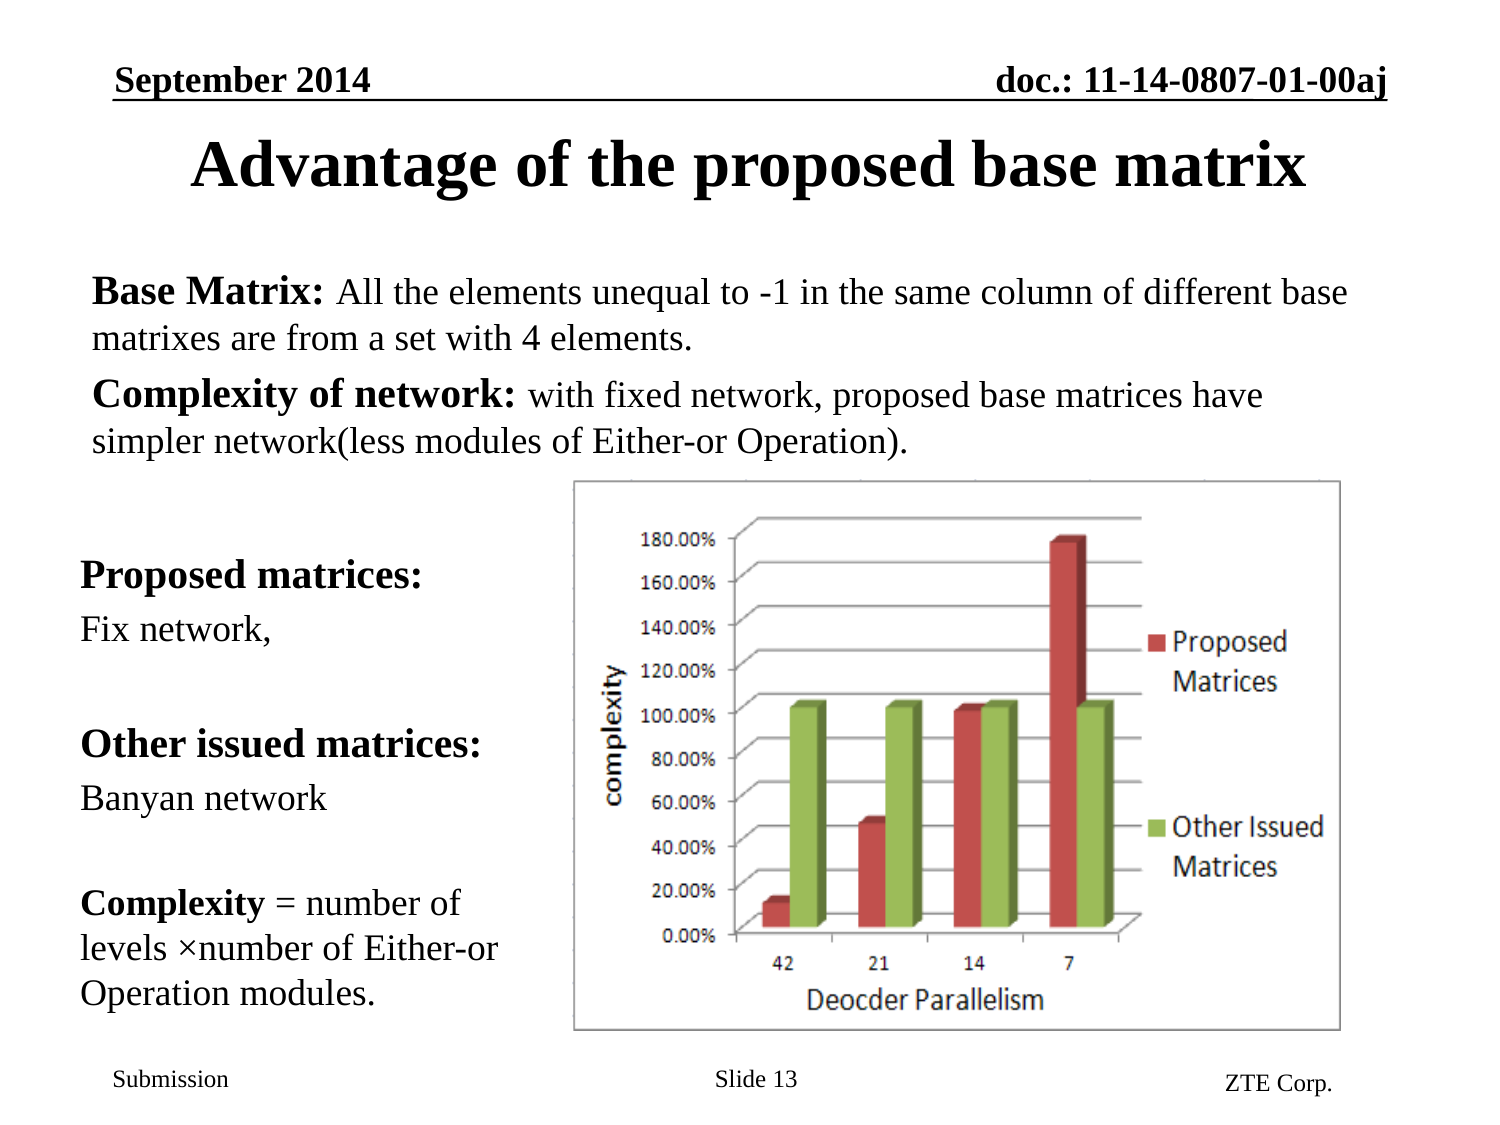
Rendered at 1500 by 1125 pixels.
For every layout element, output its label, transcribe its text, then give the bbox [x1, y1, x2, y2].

text_box Proposed matrices: Fix network, Other issued matrices: Banyan network Complexity = number of levels ×number of Either-or Operation modules. [64, 538, 526, 1071]
footer ZTE Corp. [1187, 1058, 1355, 1094]
title Advantage of the proposed base matrix [112, 112, 1388, 209]
picture [572, 479, 1341, 1031]
slide_number Slide 13 [712, 1062, 800, 1093]
list Base Matrix: All the elements unequal to -1 in the same column of different base matrixes are from a set with 4 elements. Complexity of network: with fixed network, proposed base matrices have simpler network(less modules of Either-or Operation). [76, 255, 1400, 504]
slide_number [114, 54, 374, 100]
